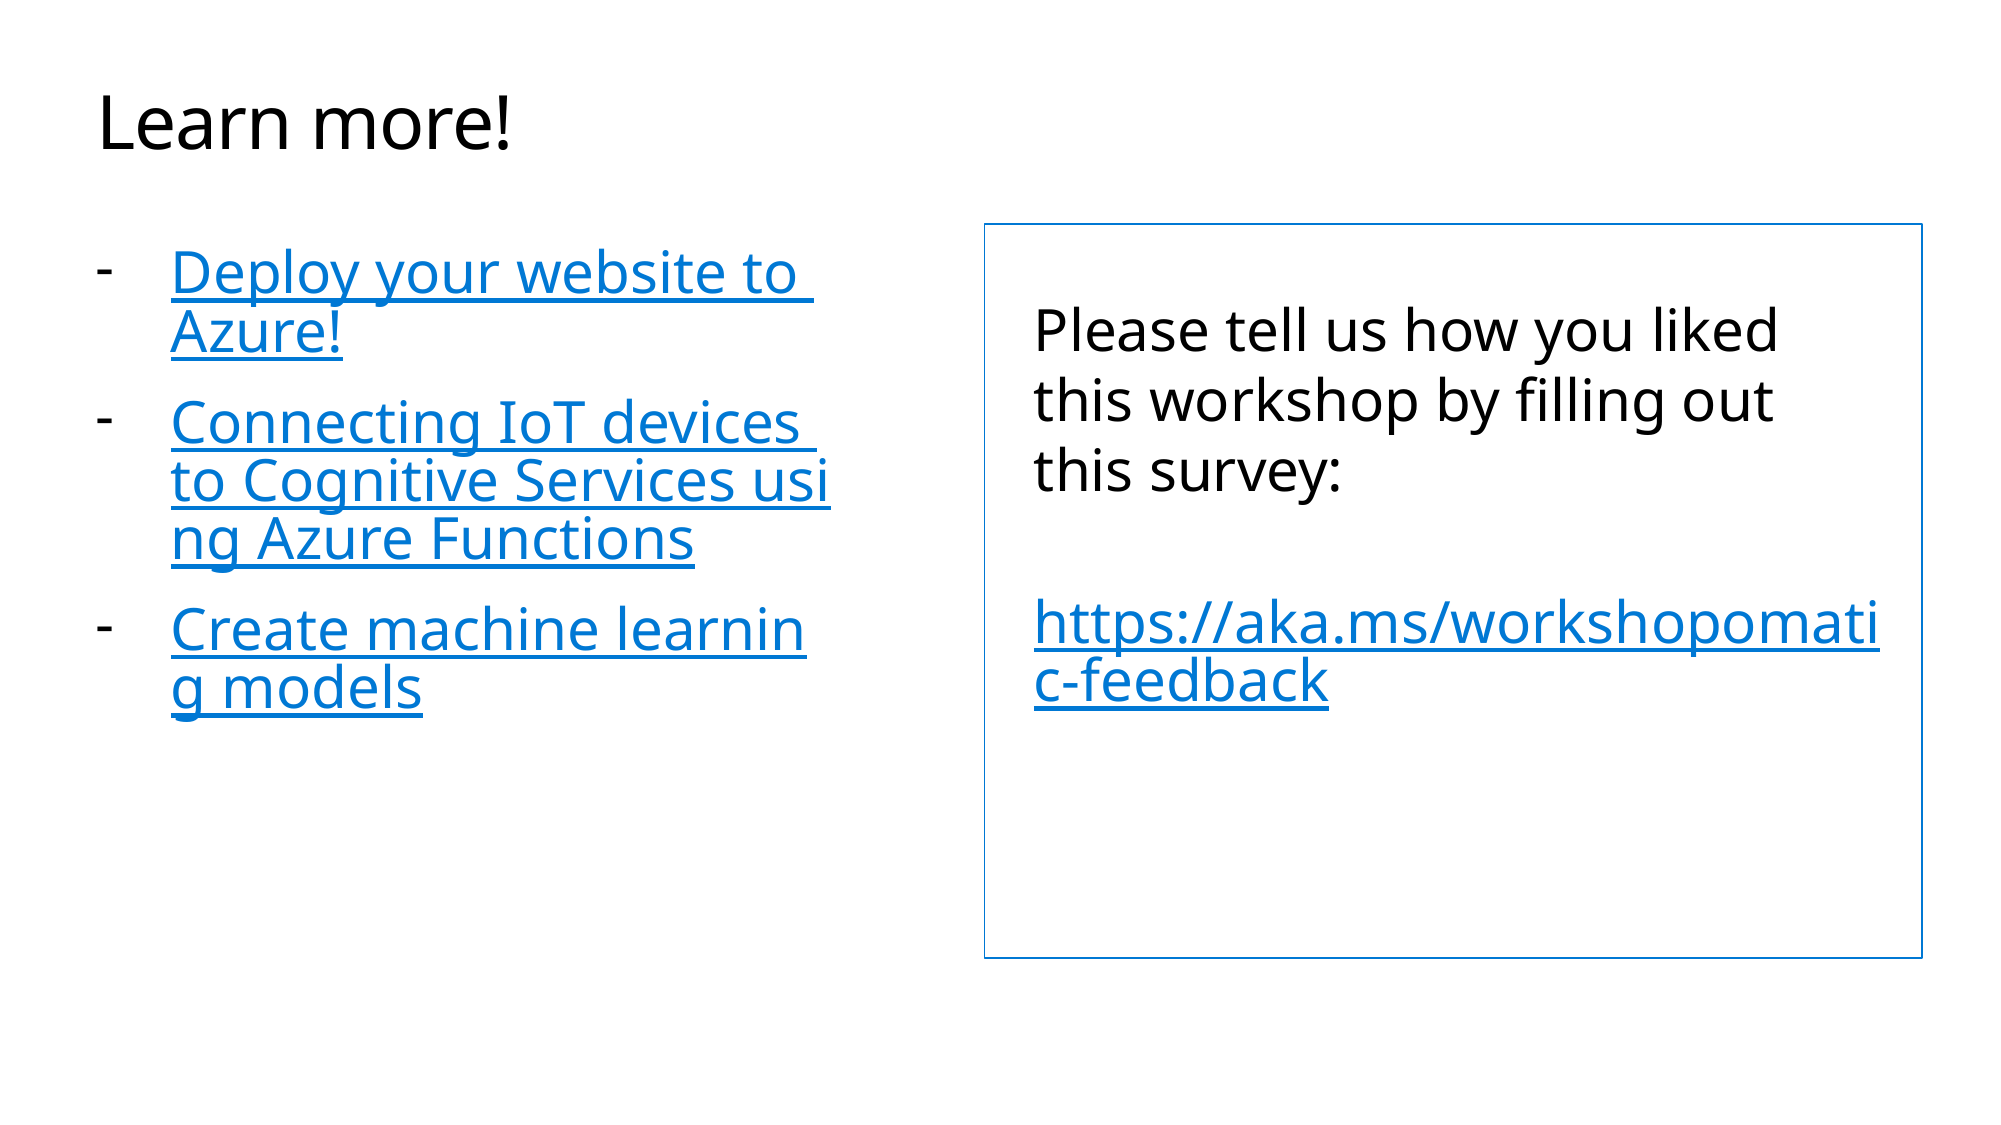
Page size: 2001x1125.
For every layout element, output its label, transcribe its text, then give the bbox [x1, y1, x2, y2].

text_box Please tell us how you liked this workshop by filling out this survey: https://aka.ms/workshopomatic-feedback [1033, 293, 1889, 958]
text_box [984, 223, 1922, 958]
list Deploy your website to Azure! Connecting IoT devices to Cognitive Services using Azure Functions Create machine learning models [95, 235, 838, 476]
title Learn more! [96, 75, 1904, 166]
